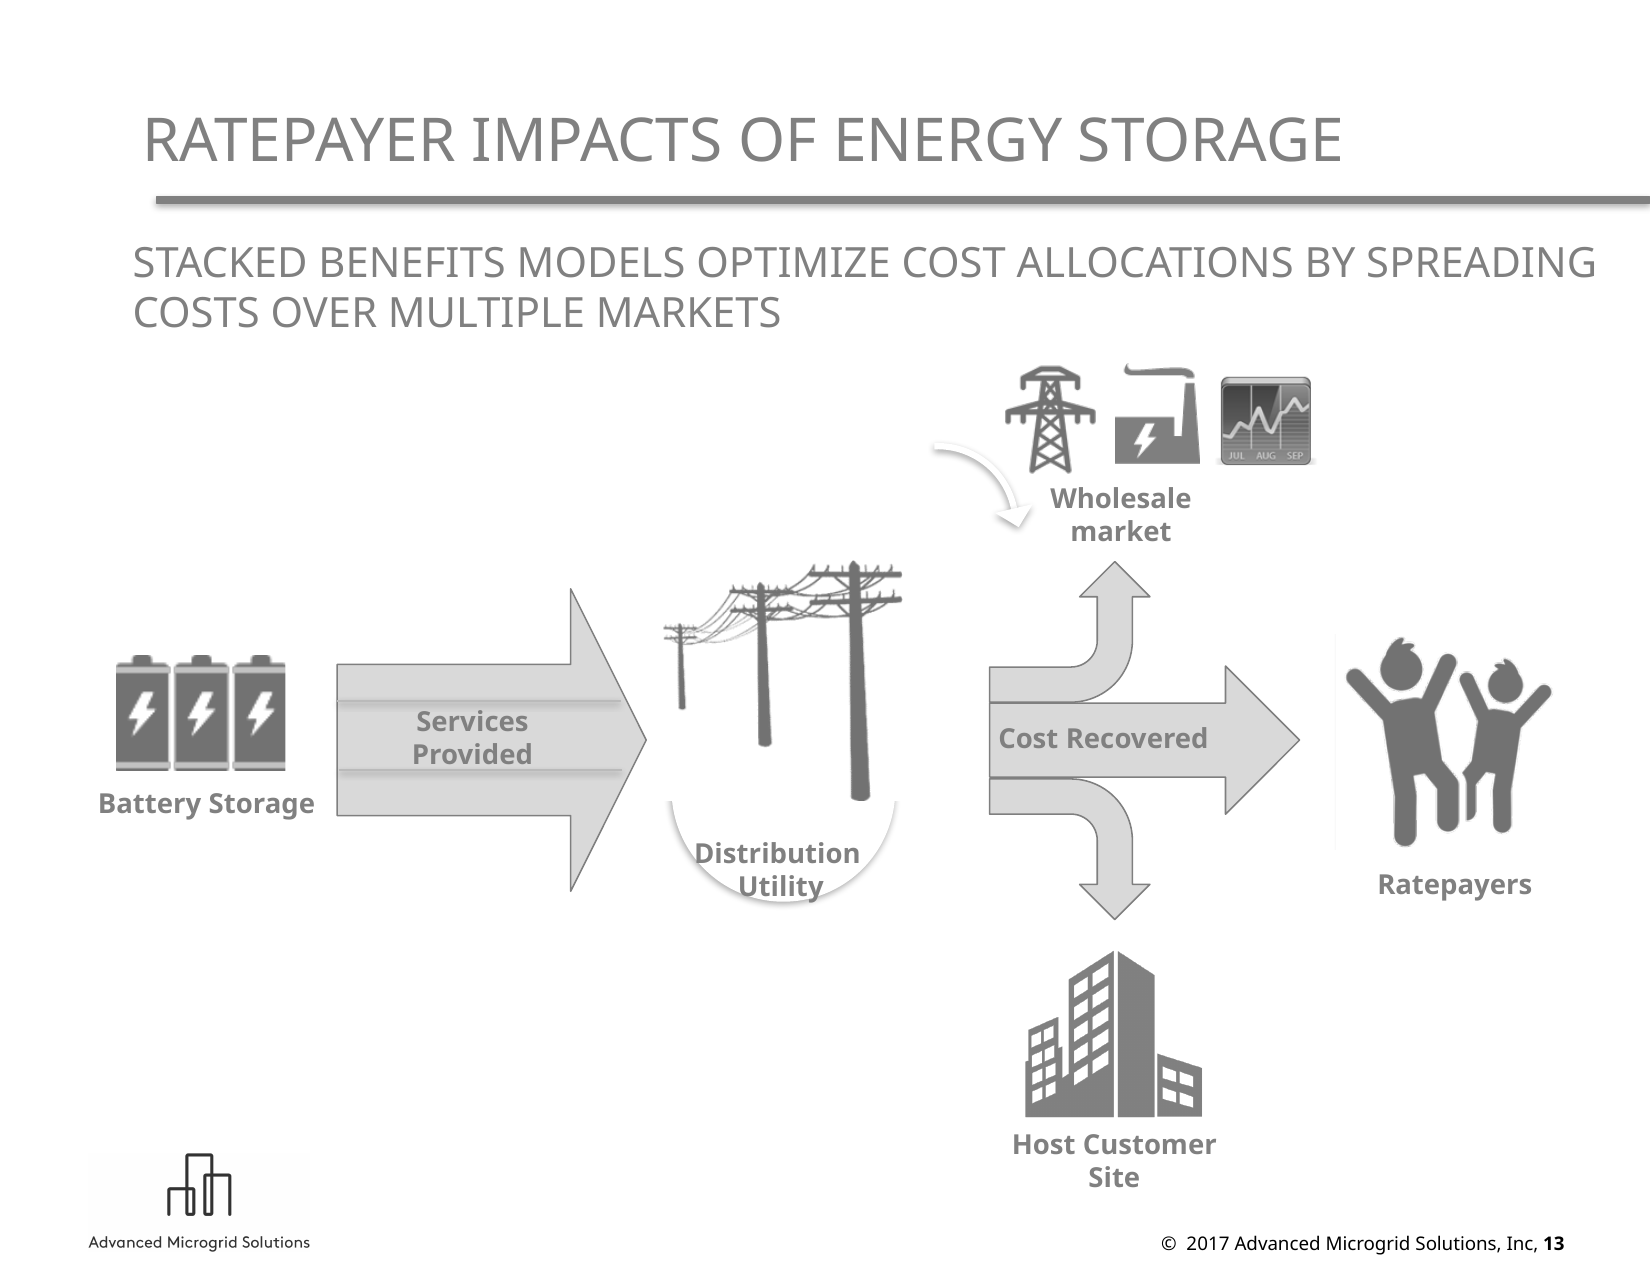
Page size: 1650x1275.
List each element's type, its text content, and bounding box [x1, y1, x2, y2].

text_box Wholesale market [1026, 481, 1239, 553]
picture [1115, 362, 1200, 464]
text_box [996, 934, 1233, 1200]
text_box [987, 664, 1302, 817]
text_box [156, 196, 1650, 204]
picture [88, 1153, 310, 1252]
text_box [671, 810, 896, 909]
text_box [987, 559, 1152, 705]
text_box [865, 439, 1022, 609]
text_box Services Provided [369, 711, 591, 767]
text_box [369, 586, 649, 894]
text_box [987, 776, 1152, 922]
text_box Ratepayers [1337, 867, 1573, 906]
picture [993, 360, 1109, 477]
title ratepayer impacts of Energy storage [125, 22, 1525, 227]
picture [662, 560, 903, 801]
picture [1211, 366, 1321, 476]
text_box Stacked benefits models optimize cost allocations by spreading costs over multiple markets [116, 227, 1620, 345]
picture [1334, 634, 1568, 850]
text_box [47, 655, 365, 825]
text_box Cost Recovered [985, 720, 1222, 760]
